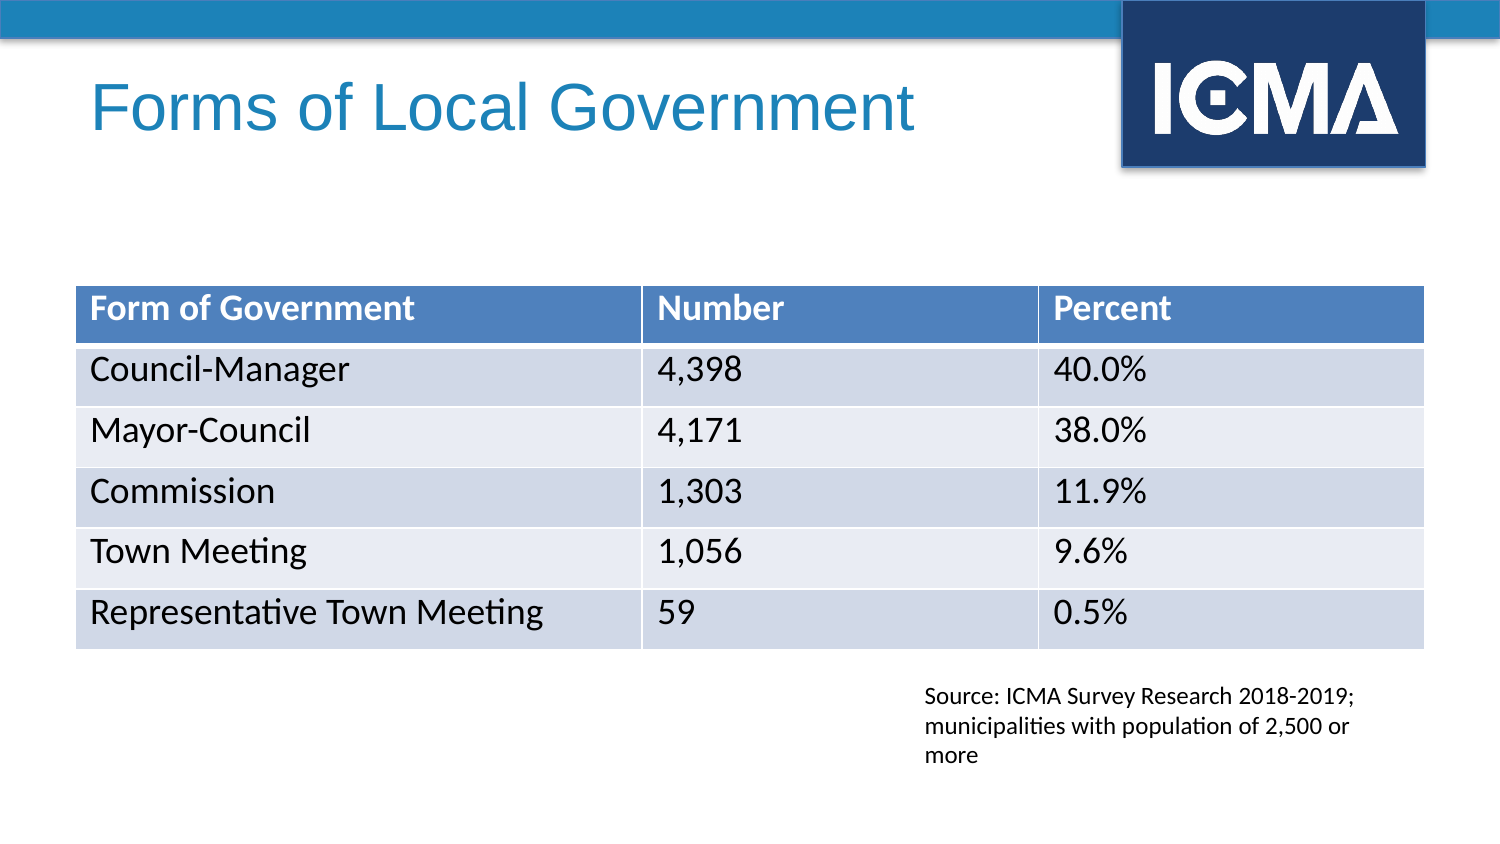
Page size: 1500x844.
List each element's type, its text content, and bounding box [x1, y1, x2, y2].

table_header Percent [1039, 286, 1424, 343]
title Forms of Local Government [75, 33, 1425, 175]
table_cell 4,171 [643, 408, 1038, 467]
table_cell 38.0% [1039, 408, 1424, 467]
table_cell 0.5% [1039, 590, 1424, 649]
table_cell 1,056 [643, 529, 1038, 588]
table_cell 1,303 [643, 468, 1038, 527]
table_cell 11.9% [1039, 468, 1424, 527]
table_cell 40.0% [1039, 349, 1424, 406]
table_cell Town Meeting [76, 529, 641, 588]
table_cell Commission [76, 468, 641, 527]
text_box Source: ICMA Survey Research 2018-2019; municipalities with population of 2,500 or more [909, 671, 1425, 777]
table_header Number [643, 286, 1038, 343]
table_header Form of Government [76, 286, 641, 343]
table_cell 9.6% [1039, 529, 1424, 588]
table_cell Mayor-Council [76, 408, 641, 467]
table_cell 4,398 [643, 349, 1038, 406]
table_cell 59 [643, 590, 1038, 649]
table_cell Representative Town Meeting [76, 590, 641, 649]
table_cell Council-Manager [76, 349, 641, 406]
